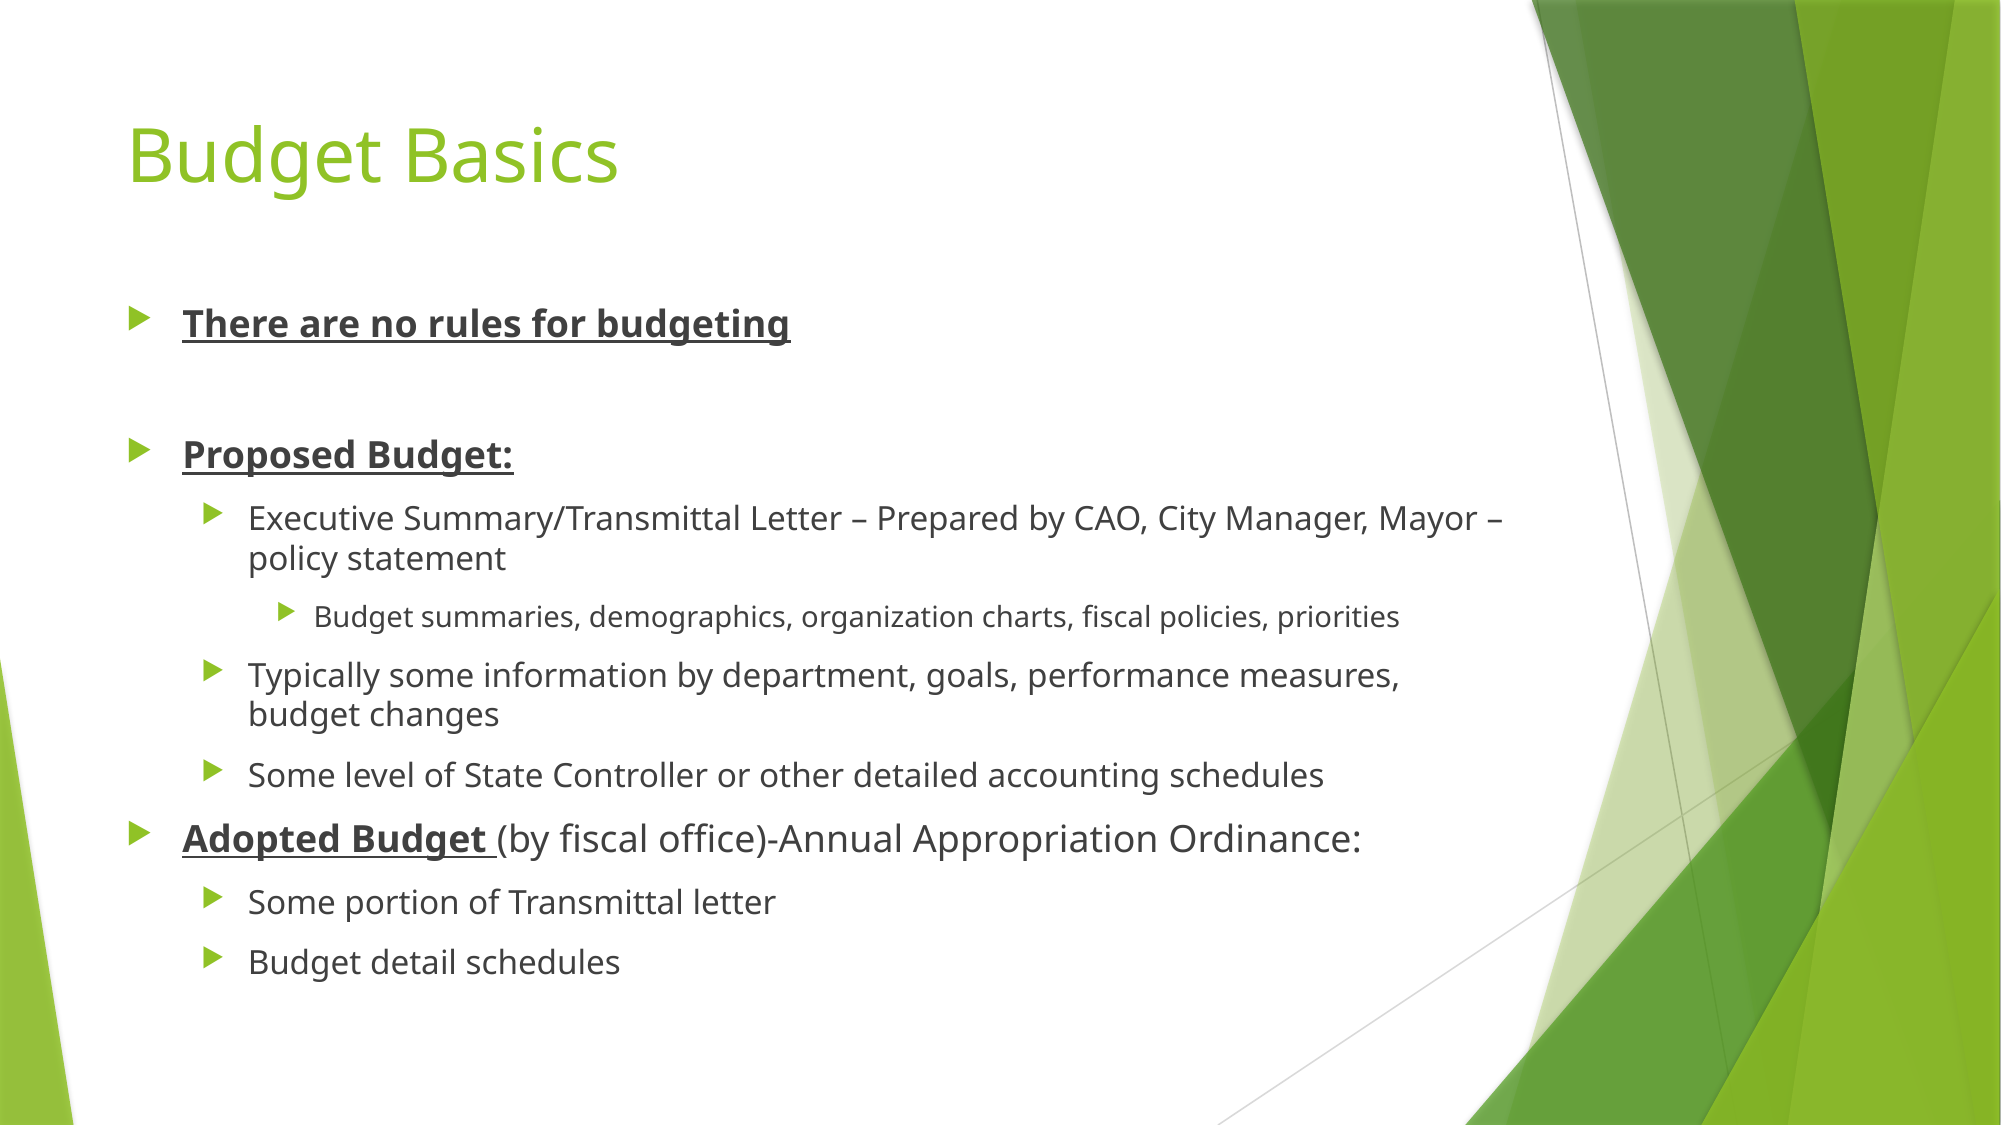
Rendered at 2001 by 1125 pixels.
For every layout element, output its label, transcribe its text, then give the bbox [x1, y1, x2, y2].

list There are no rules for budgeting Proposed Budget: Executive Summary/Transmittal Letter – Prepared by CAO, City Manager, Mayor – policy statement Budget summaries, demographics, organization charts, fiscal policies, priorities Typically some information by department, goals, performance measures, budget changes Some level of State Controller or other detailed accounting schedules Adopted Budget (by fiscal office)-Annual Appropriation Ordinance: Some portion of Transmittal letter Budget detail schedules [111, 292, 1522, 992]
title Budget Basics [111, 99, 1522, 228]
